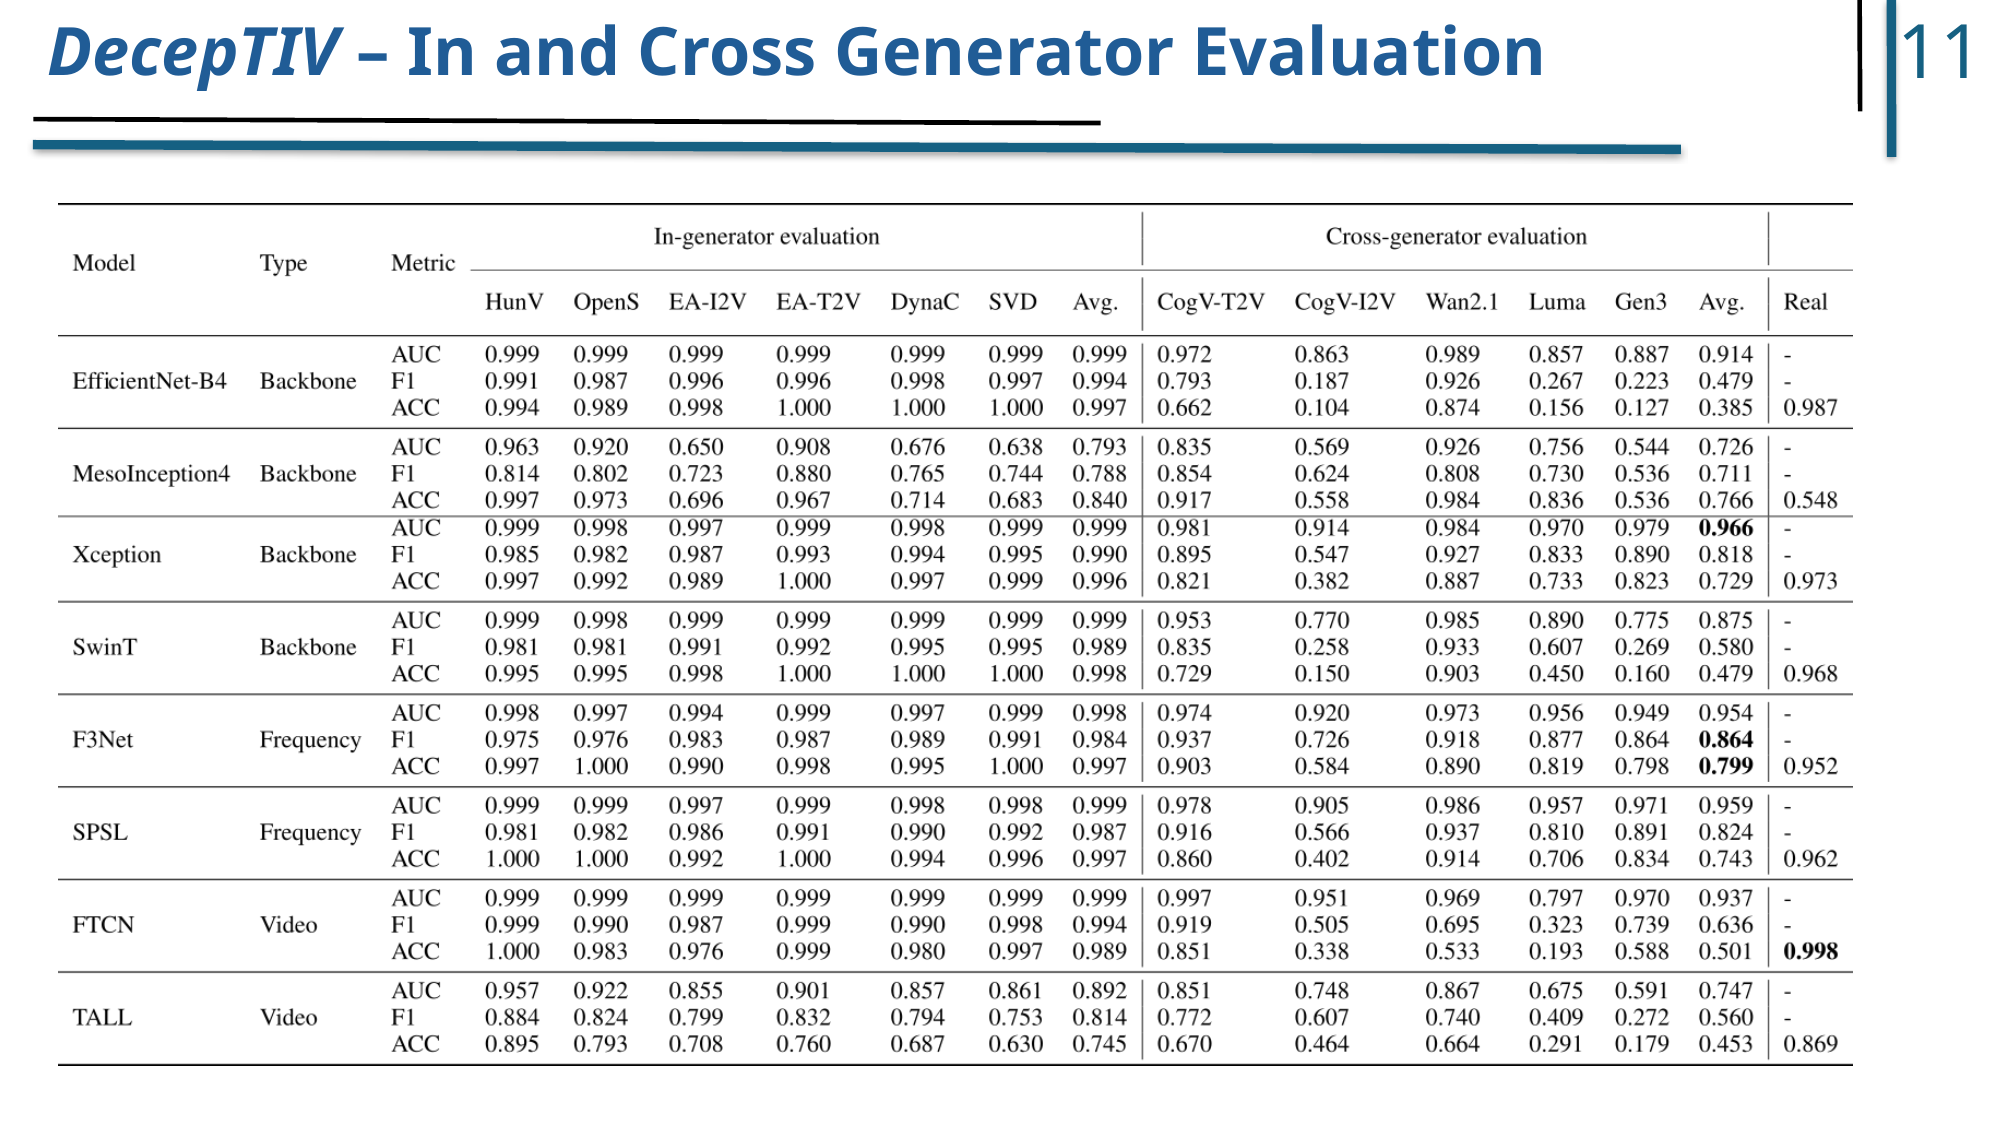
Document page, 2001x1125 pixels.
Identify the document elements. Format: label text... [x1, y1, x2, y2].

picture [58, 203, 1853, 1066]
text_box [1889, 101, 1894, 157]
text_box DecepTIV – In and Cross Generator Evaluation [32, 1, 1624, 96]
text_box [32, 142, 1681, 152]
text_box 11 [1883, 0, 2000, 101]
text_box [33, 118, 1101, 124]
